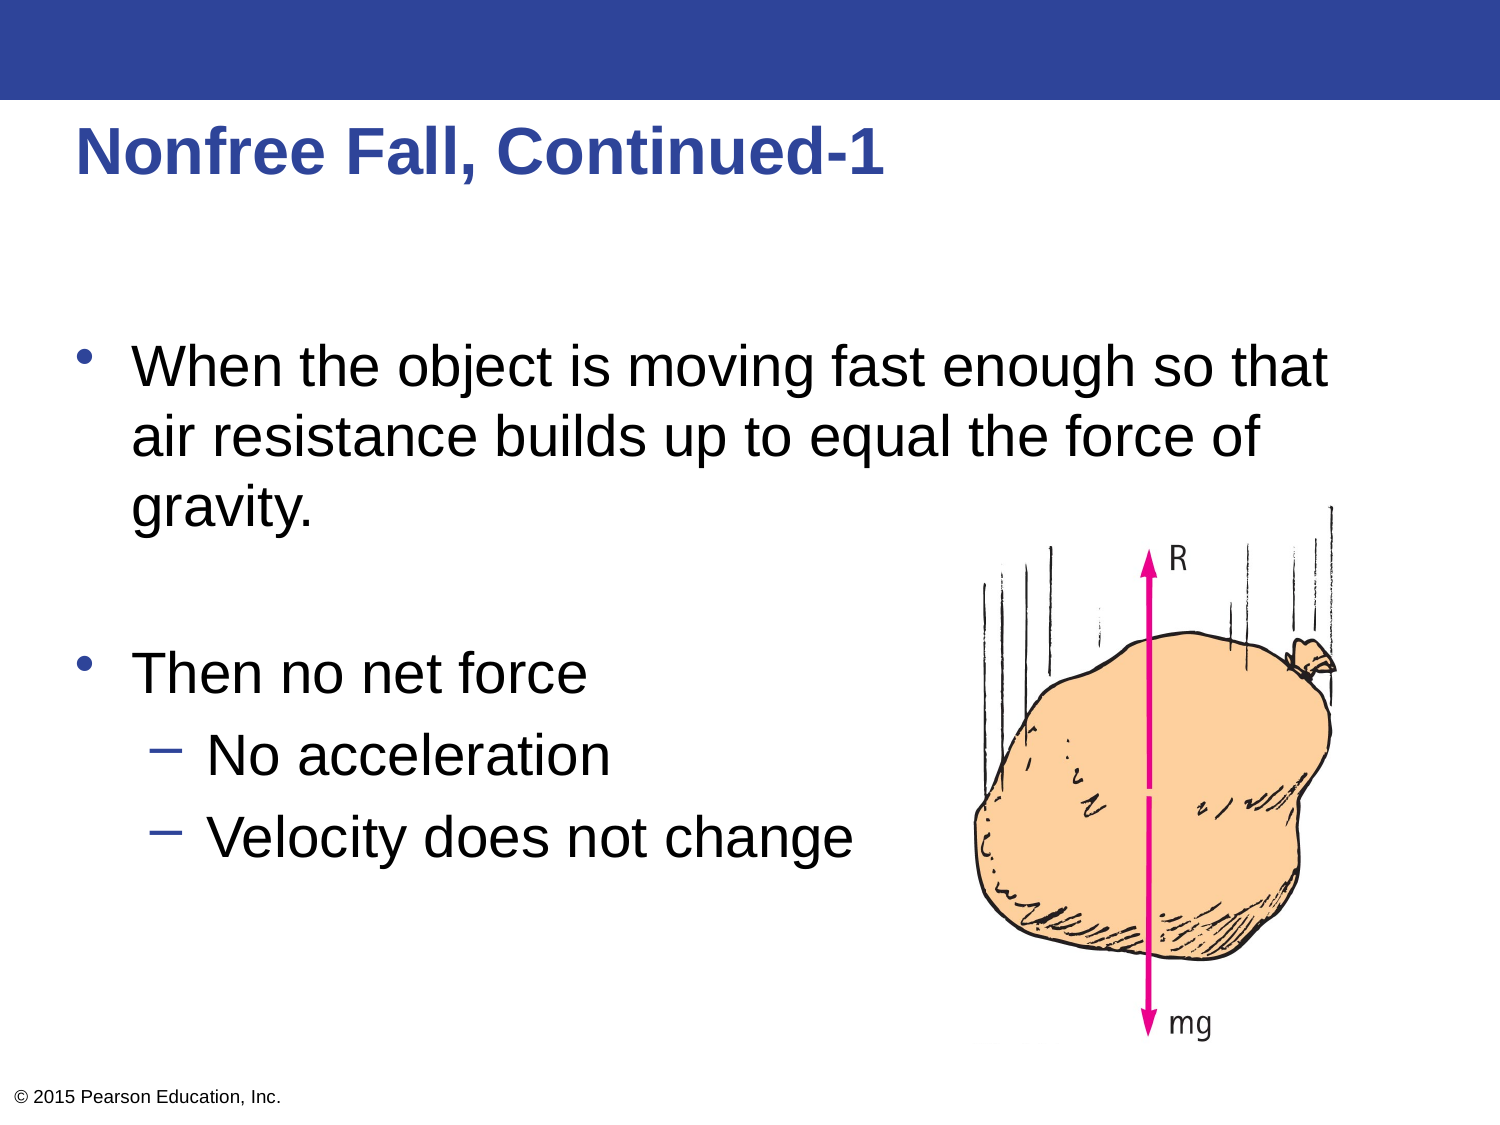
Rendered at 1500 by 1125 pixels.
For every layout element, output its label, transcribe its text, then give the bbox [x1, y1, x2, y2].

list When the object is moving fast enough so that air resistance builds up to equal the force of gravity. Then no net force No acceleration Velocity does not change [59, 321, 1410, 1019]
picture [968, 500, 1342, 1045]
title Nonfree Fall, Continued-1 [0, 100, 1500, 196]
